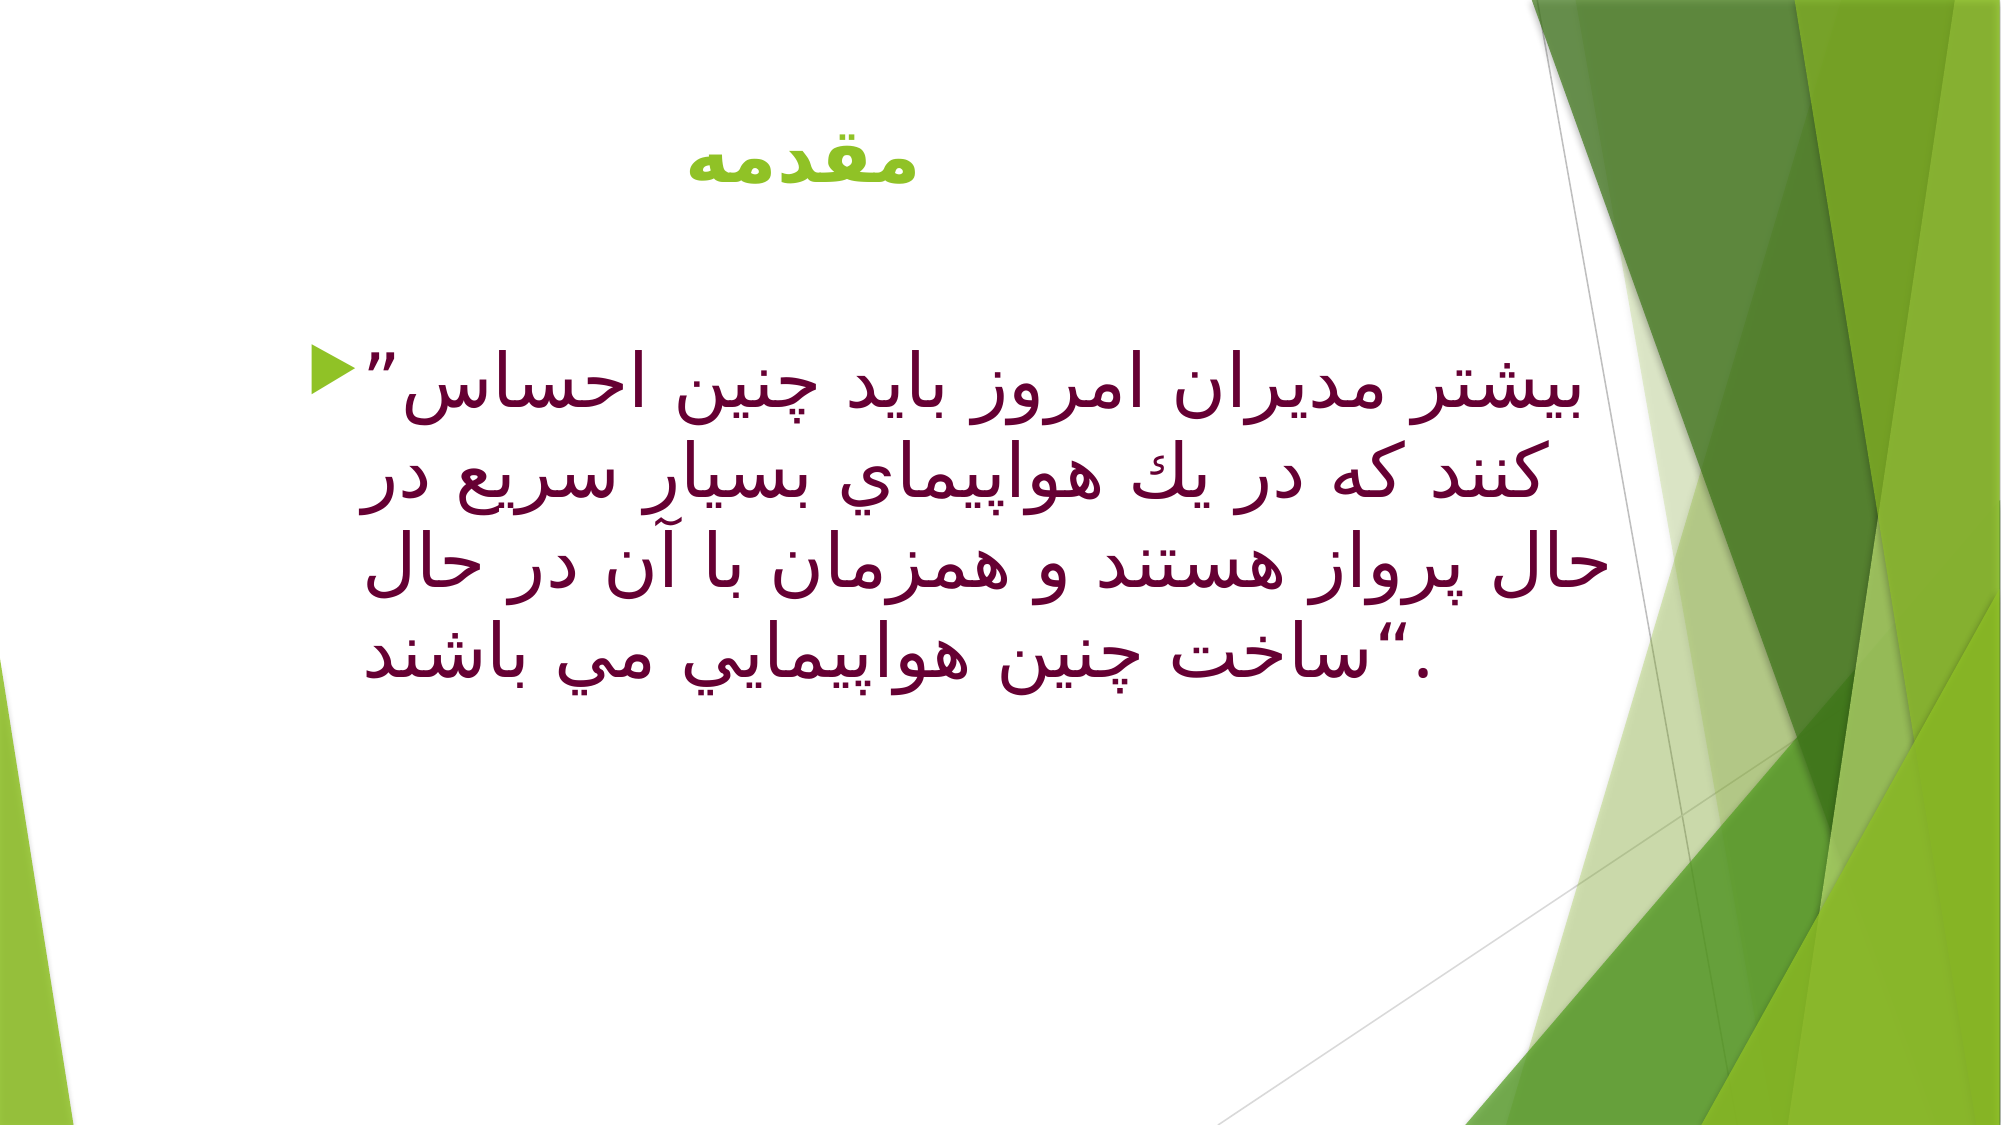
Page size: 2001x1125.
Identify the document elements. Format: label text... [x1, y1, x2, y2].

title مقدمه [111, 99, 1522, 317]
list ”بيشتر مديران امروز بايد چنين احساس كنند كه در يك هواپيماي بسيار سريع در حال پرواز هستند و همزمان با آن در حال ساخت چنين هواپيمايي مي باشند“. [291, 324, 1675, 963]
